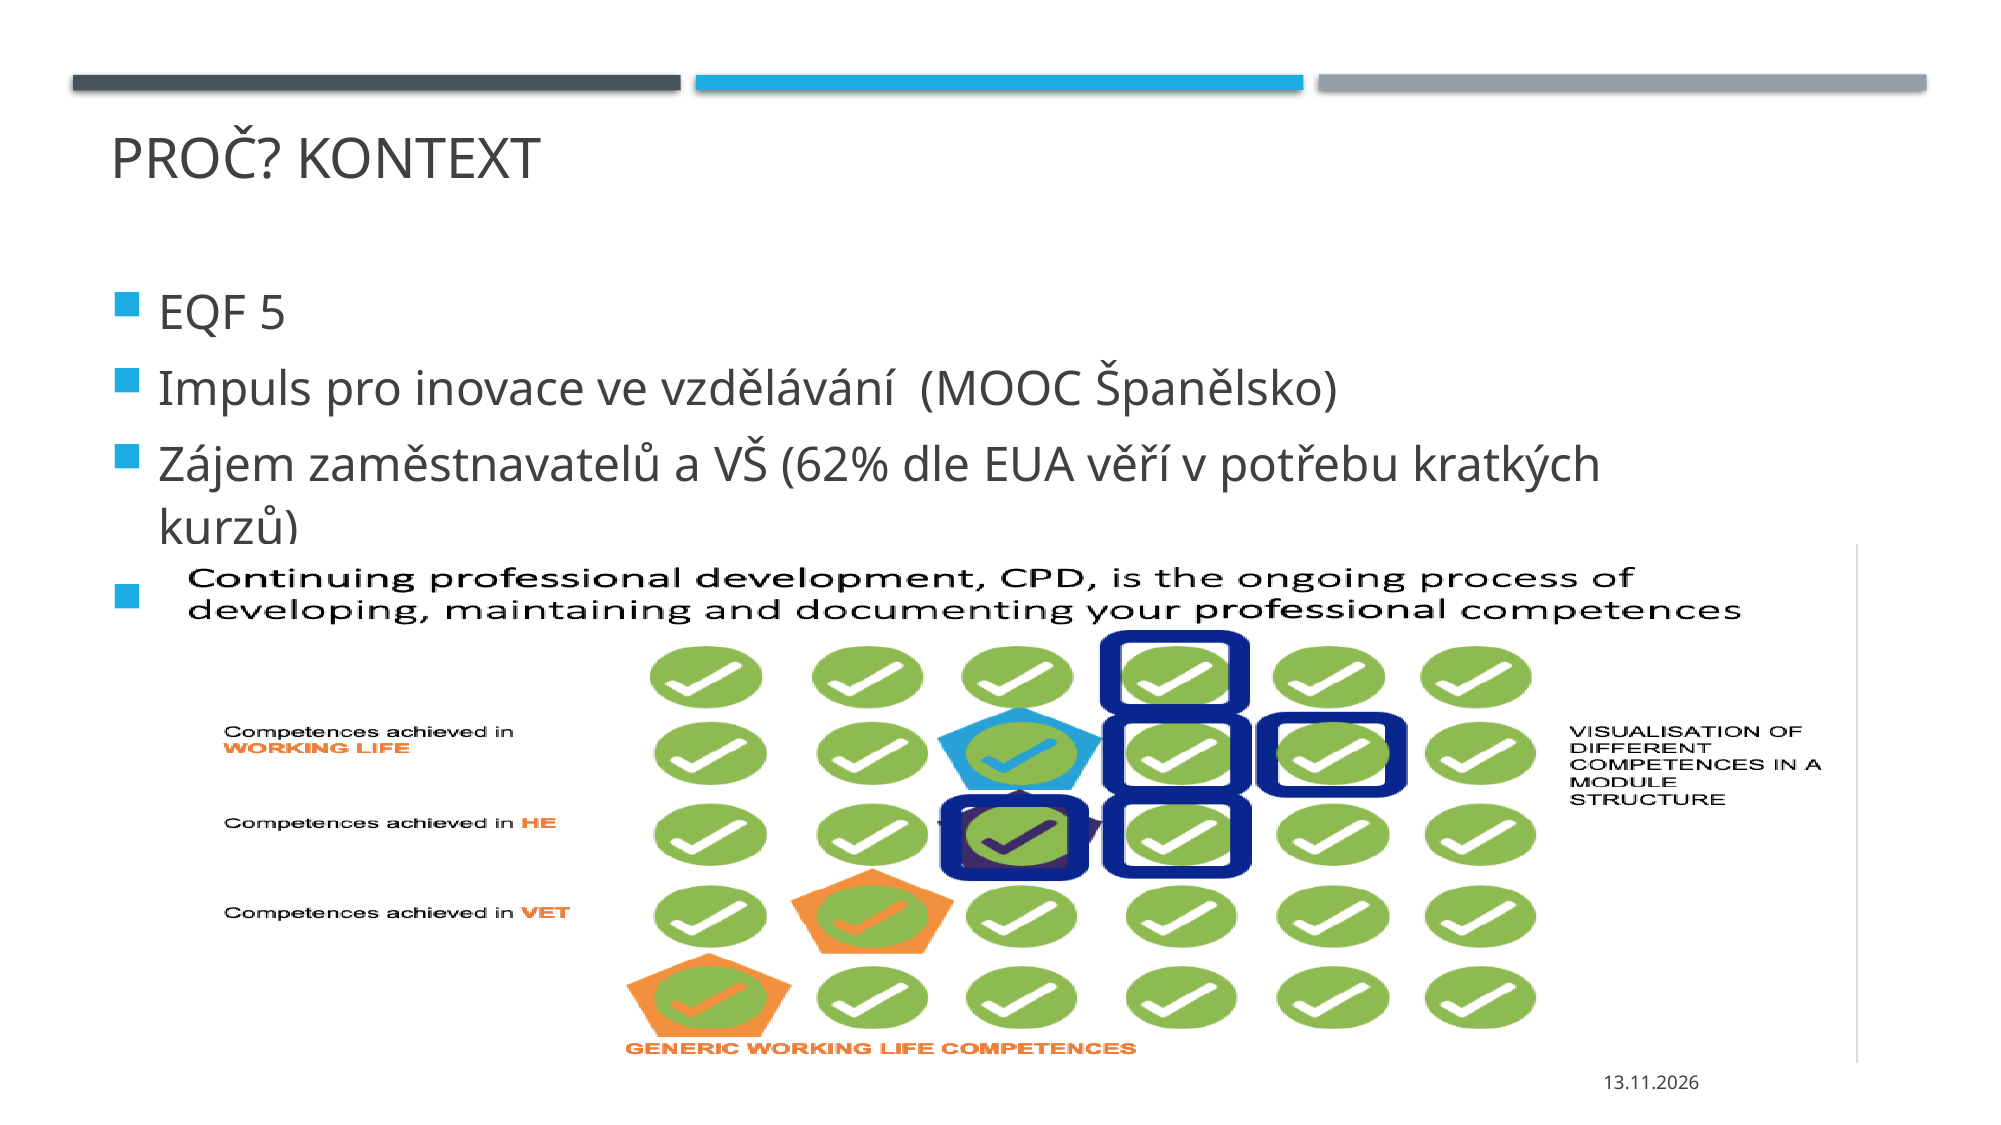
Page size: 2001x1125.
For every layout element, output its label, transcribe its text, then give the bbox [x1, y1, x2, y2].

title Proč? Kontext [95, 115, 1905, 198]
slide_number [1247, 1074, 1715, 1114]
list EQF 5 Impuls pro inovace ve vzdělávání (MOOC Španělsko) Zájem zaměstnavatelů a VŠ (62% dle EUA věří v potřebu kratkých kurzů) Možnost kombinovat různé učební cesty/vizualizace jejich výsledků [95, 197, 1715, 685]
picture [156, 544, 1861, 1063]
